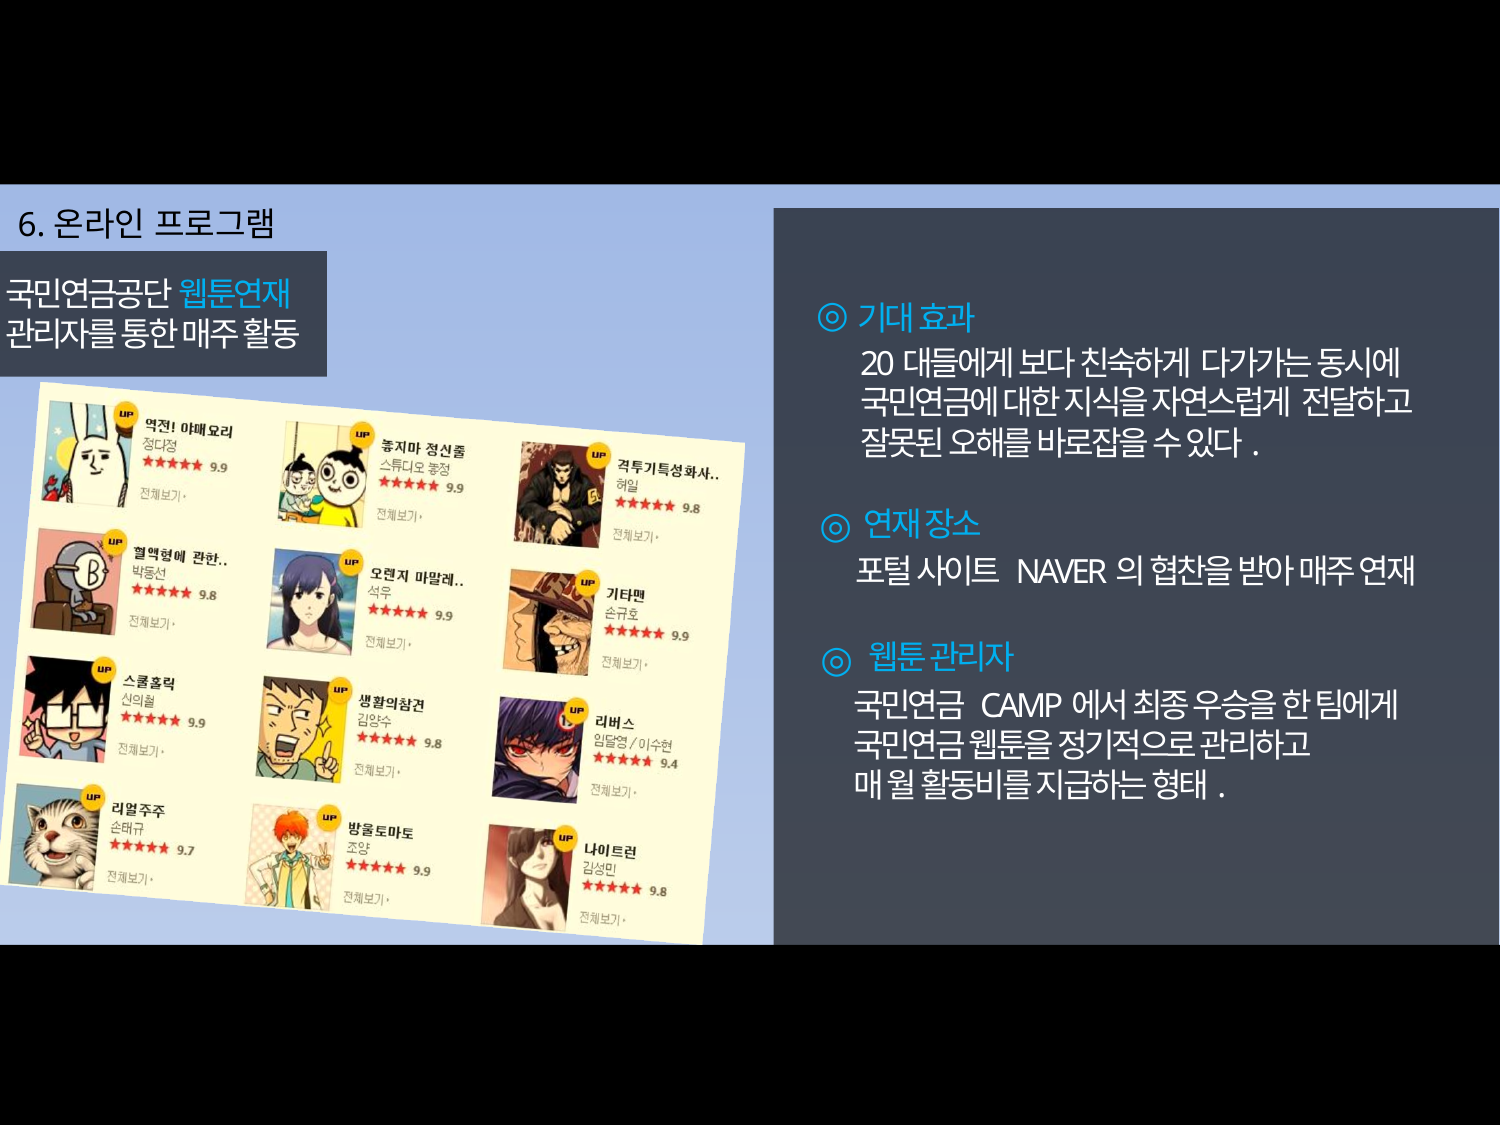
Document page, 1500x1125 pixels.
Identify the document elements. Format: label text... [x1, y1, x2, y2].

text_box 기대 효과 [849, 289, 992, 334]
picture [0, 382, 745, 944]
text_box 20대들에게 보다 친숙하게 다가가는 동시에 국민연금에 대한 지식을 자연스럽게 전달하고 잘못된 오해를 바로잡을 수 있다. [845, 334, 1429, 469]
text_box 포털 사이트 NAVER의 협찬을 받아 매주 연재 [840, 542, 1432, 598]
text_box ◎ [801, 282, 849, 342]
text_box [0, 0, 1500, 186]
text_box 웹툰 관리자 [853, 628, 1030, 676]
text_box [0, 249, 329, 379]
text_box ◎ [805, 627, 853, 688]
text_box 연재 장소 [852, 495, 998, 542]
text_box 국민연금 CAMP에서 최종 우승을 한 팀에게 국민연금 웹툰을 정기적으로 관리하고 매 월 활동비를 지급하는 형태. [838, 676, 1415, 812]
text_box [0, 943, 1500, 1125]
text_box 국민연금공단 웹툰연재 관리자를 통한 매주 활동 [0, 265, 316, 360]
text_box [771, 206, 1500, 990]
text_box ◎ [804, 494, 852, 554]
text_box 6.온라인 프로그램 [3, 195, 337, 251]
